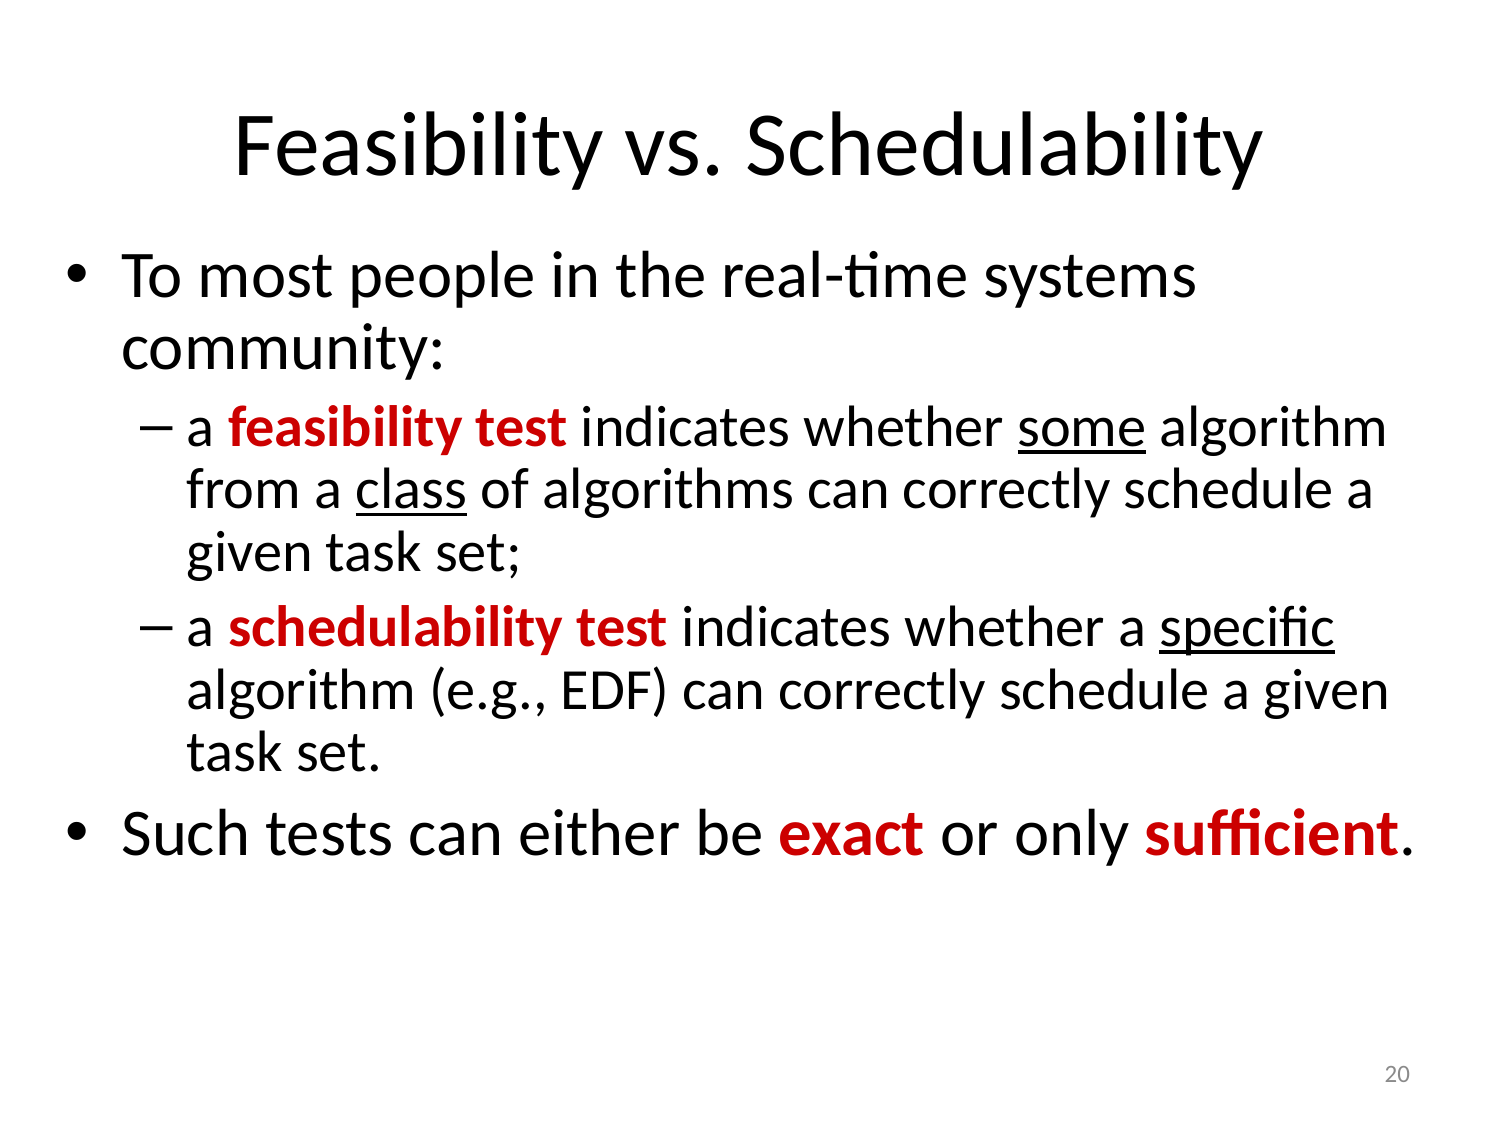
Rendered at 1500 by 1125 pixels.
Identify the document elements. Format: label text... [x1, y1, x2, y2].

slide_number 20 [1074, 1042, 1425, 1103]
title Feasibility vs. Schedulability [75, 45, 1425, 232]
list To most people in the real-time systems community: a feasibility test indicates whether some algorithm from a class of algorithms can correctly schedule a given task set; a schedulability test indicates whether a specific algorithm (e.g., EDF) can correctly schedule a given task set. Such tests can either be exact or only sufficient. [50, 232, 1438, 1029]
